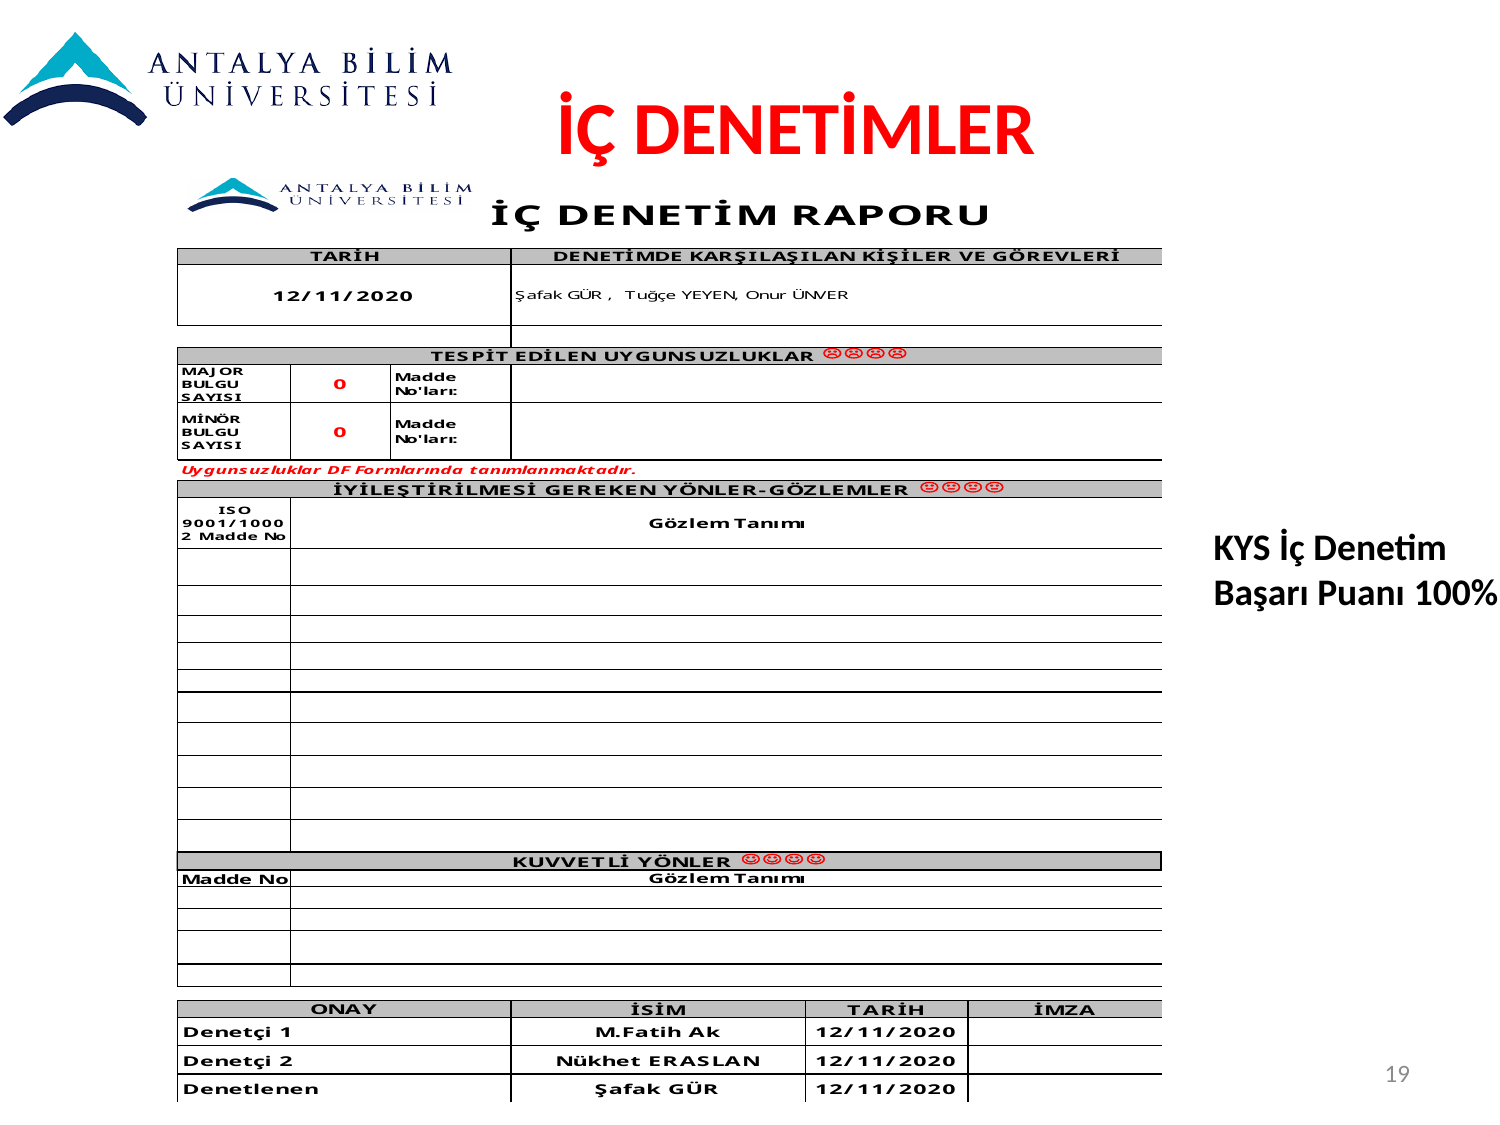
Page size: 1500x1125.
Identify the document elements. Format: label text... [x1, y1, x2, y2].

text_box İÇ DENETİMLER [223, 71, 1370, 177]
text_box KYS İç Denetim Başarı Puanı 100% [1198, 515, 1500, 620]
picture [176, 177, 1164, 1103]
picture [3, 30, 453, 126]
slide_number 19 [1168, 1042, 1425, 1103]
